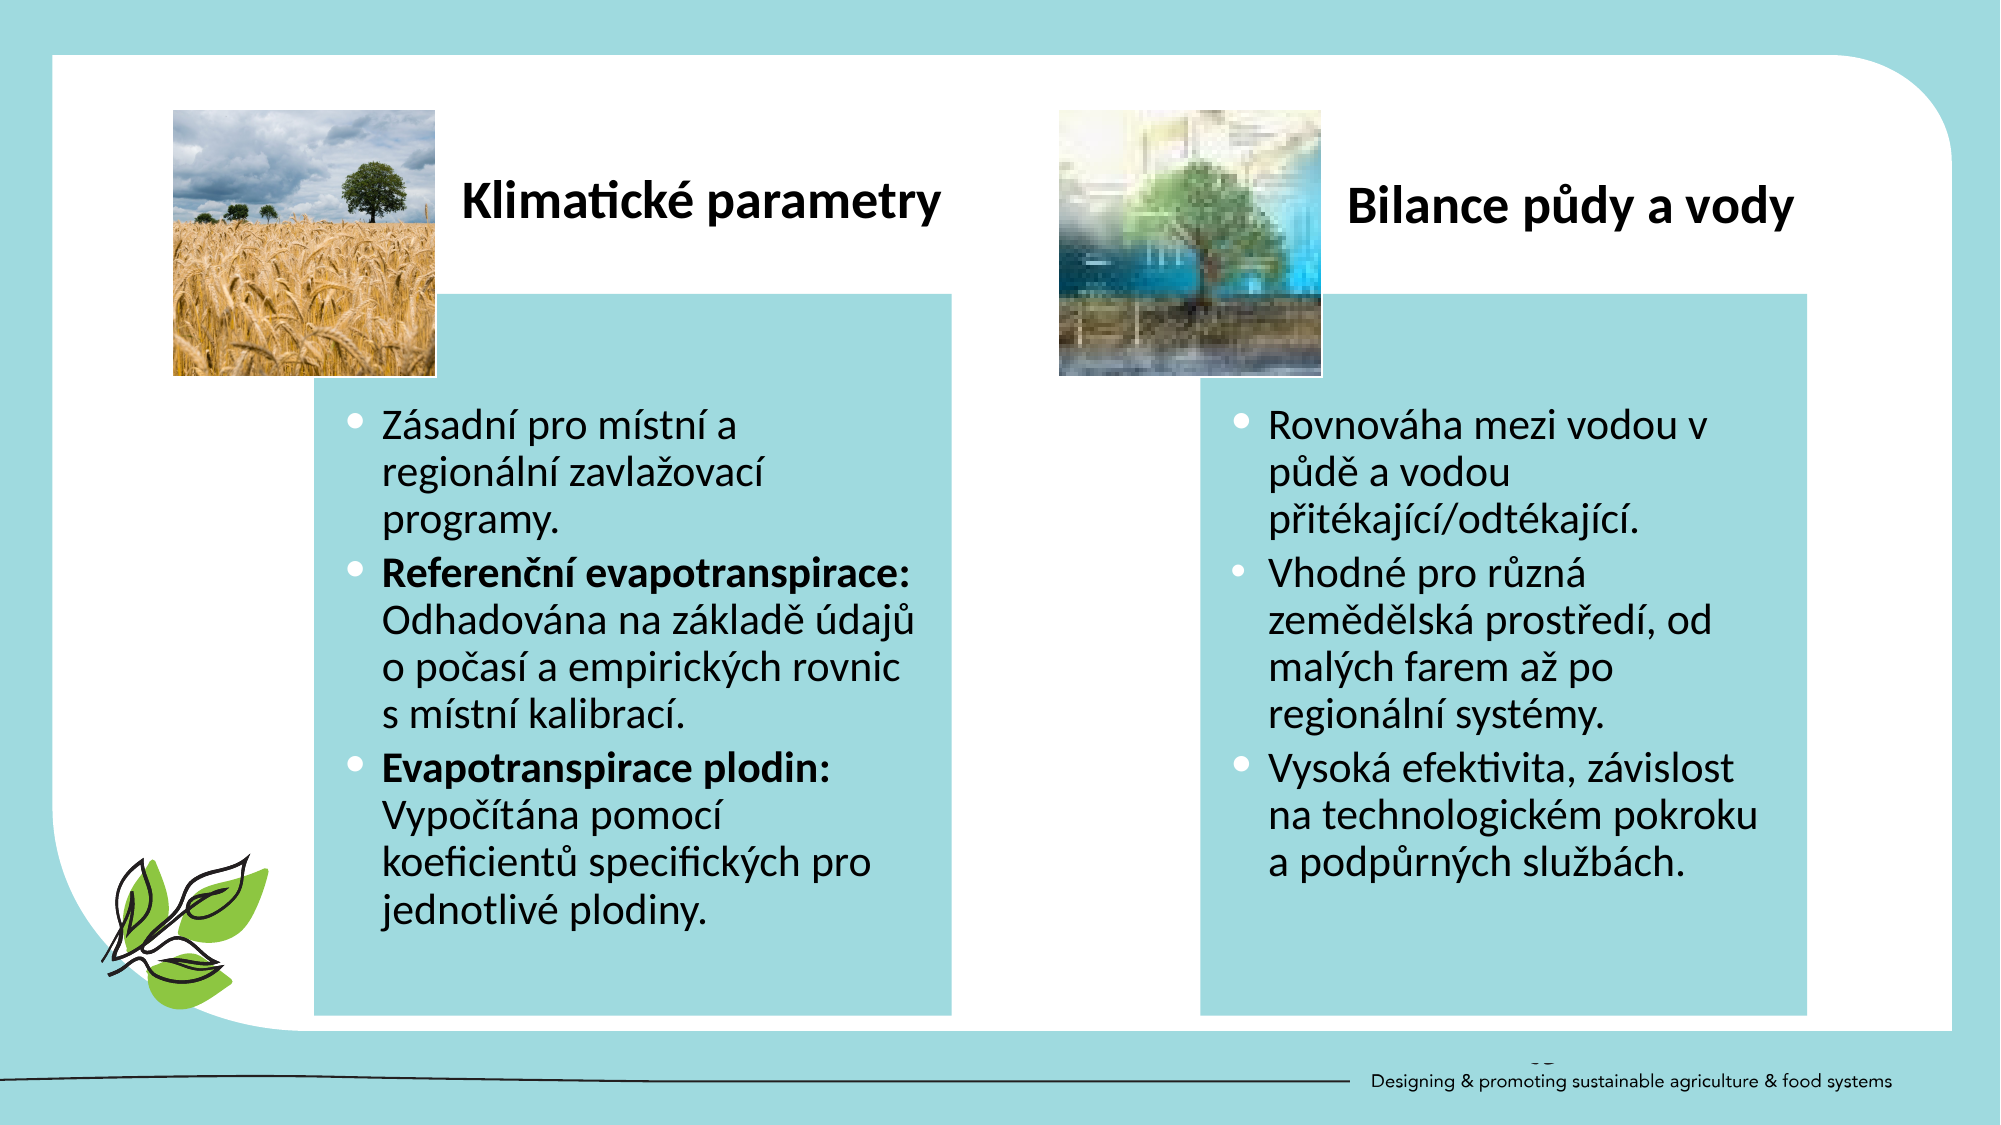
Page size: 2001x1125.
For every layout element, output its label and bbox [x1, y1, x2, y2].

text_box [110, 826, 267, 1019]
text_box [171, 109, 1904, 1016]
picture [1332, 1063, 1914, 1105]
